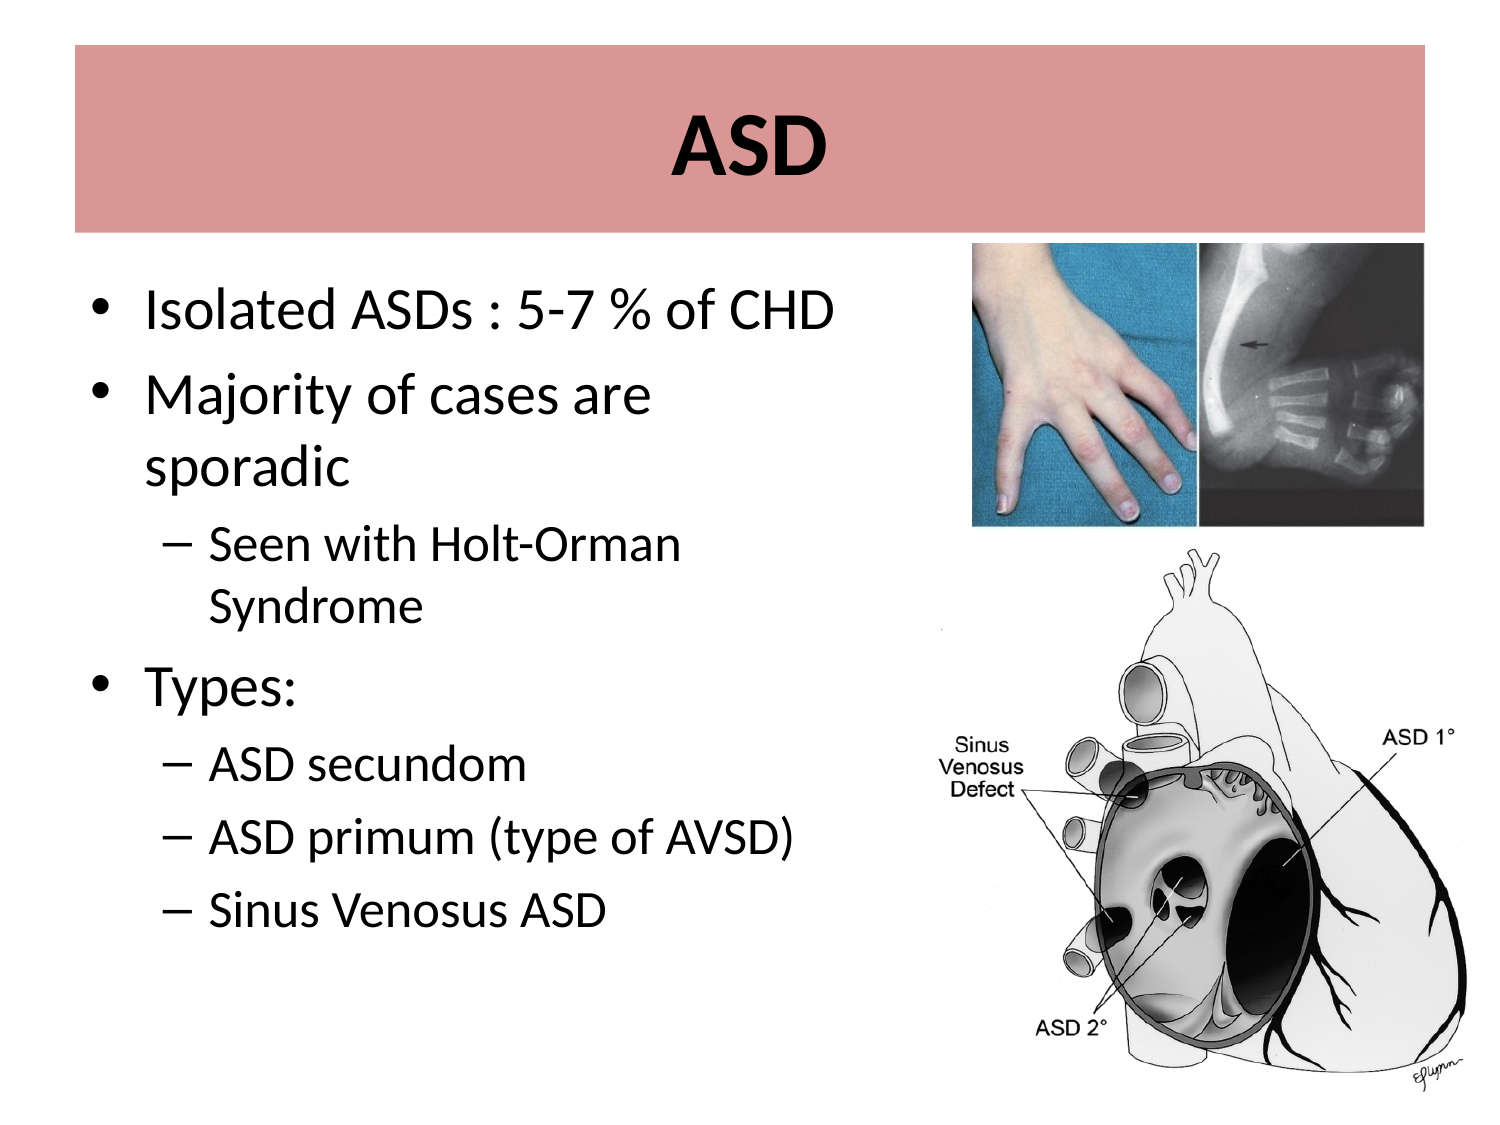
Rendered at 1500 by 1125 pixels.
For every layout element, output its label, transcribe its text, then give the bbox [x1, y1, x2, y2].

title ASD [75, 45, 1425, 233]
picture [971, 243, 1426, 529]
picture [938, 548, 1468, 1093]
list Isolated ASDs : 5-7 % of CHD Majority of cases are sporadic Seen with Holt-Orman Syndrome Types: ASD secundom ASD primum (type of AVSD) Sinus Venosus ASD [75, 262, 868, 1005]
